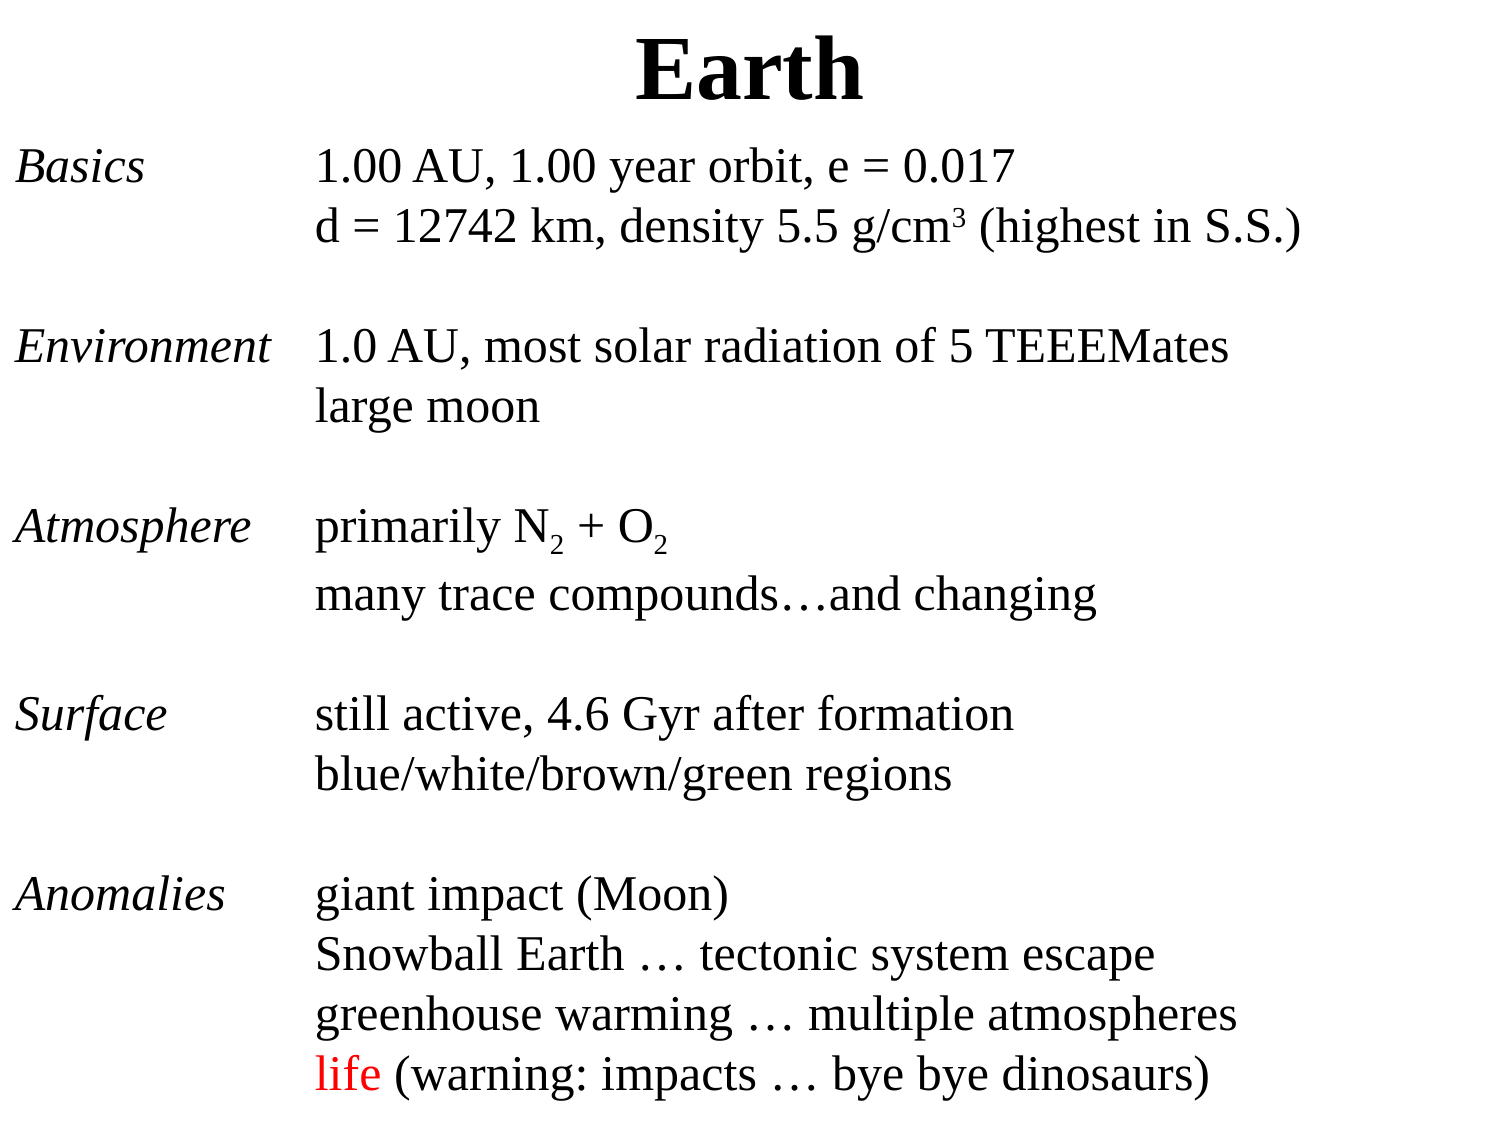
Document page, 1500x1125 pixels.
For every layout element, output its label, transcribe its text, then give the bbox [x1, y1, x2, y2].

text_box Basics 1.00 AU, 1.00 year orbit, e = 0.017 d = 12742 km, density 5.5 g/cm3 (highest in S.S.) Environment 1.0 AU, most solar radiation of 5 TEEEMates large moon Atmosphere primarily N2 + O2 many trace compounds…and changing Surface still active, 4.6 Gyr after formation blue/white/brown/green regions Anomalies giant impact (Moon) Snowball Earth … tectonic system escape greenhouse warming … multiple atmospheres life (warning: impacts … bye bye dinosaurs) [0, 124, 1500, 1125]
title Earth [112, 0, 1388, 124]
